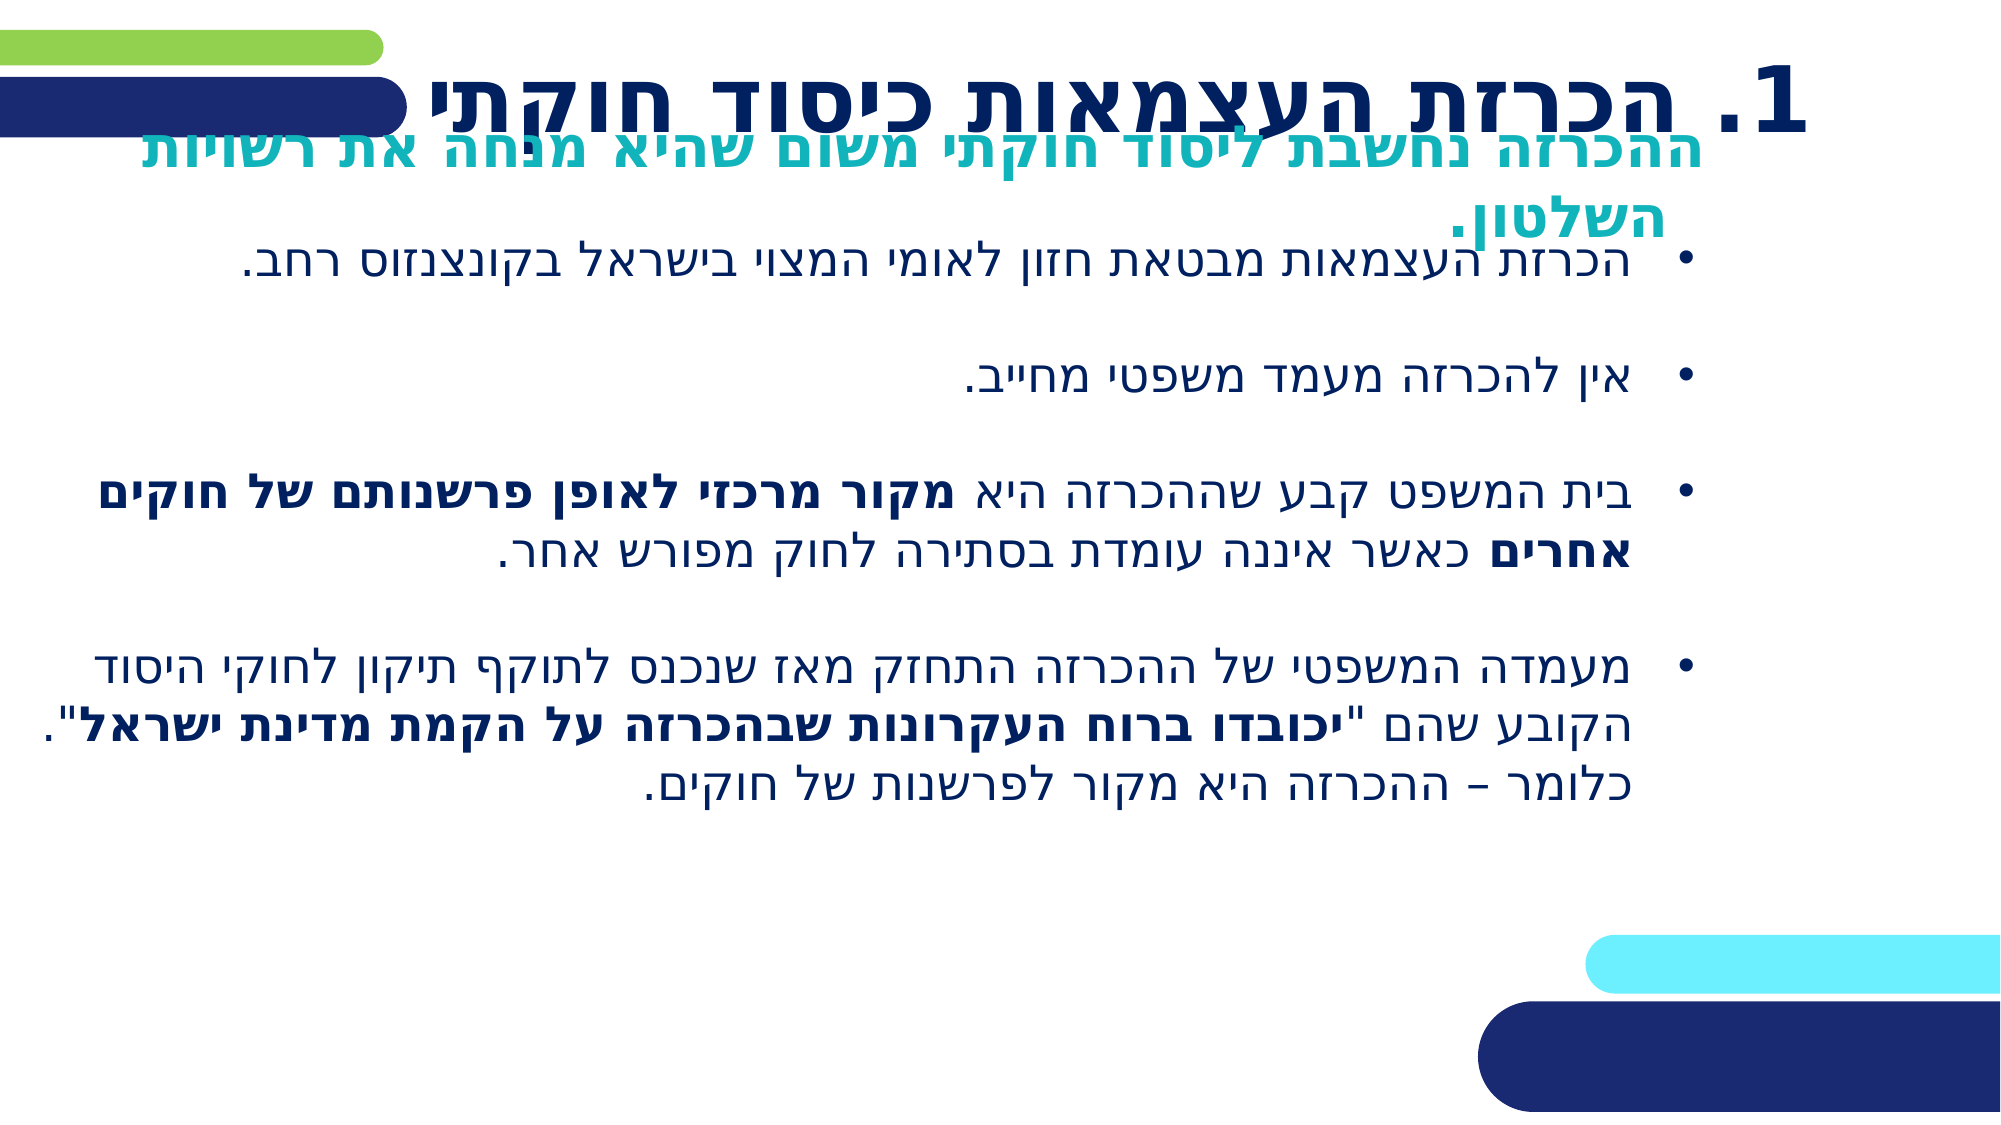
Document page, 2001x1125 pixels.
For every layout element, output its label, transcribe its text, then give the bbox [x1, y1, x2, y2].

list הכרזת העצמאות מבטאת חזון לאומי המצוי בישראל בקונצנזוס רחב. אין להכרזה מעמד משפטי מחייב. בית המשפט קבע שההכרזה היא מקור מרכזי לאופן פרשנותם של חוקים אחרים כאשר איננה עומדת בסתירה לחוק מפורש אחר. מעמדה המשפטי של ההכרזה התחזק מאז שנכנס לתוקף תיקון לחוקי היסוד הקובע שהם "יכובדו ברוח העקרונות שבהכרזה על הקמת מדינת ישראל". כלומר – ההכרזה היא מקור לפרשנות של חוקים. [0, 220, 1722, 860]
list ההכרזה נחשבת ליסוד חוקתי משום שהיא מנחה את רשויות השלטון. [0, 176, 1759, 265]
title 1. הכרזת העצמאות כיסוד חוקתי [328, 37, 1910, 156]
